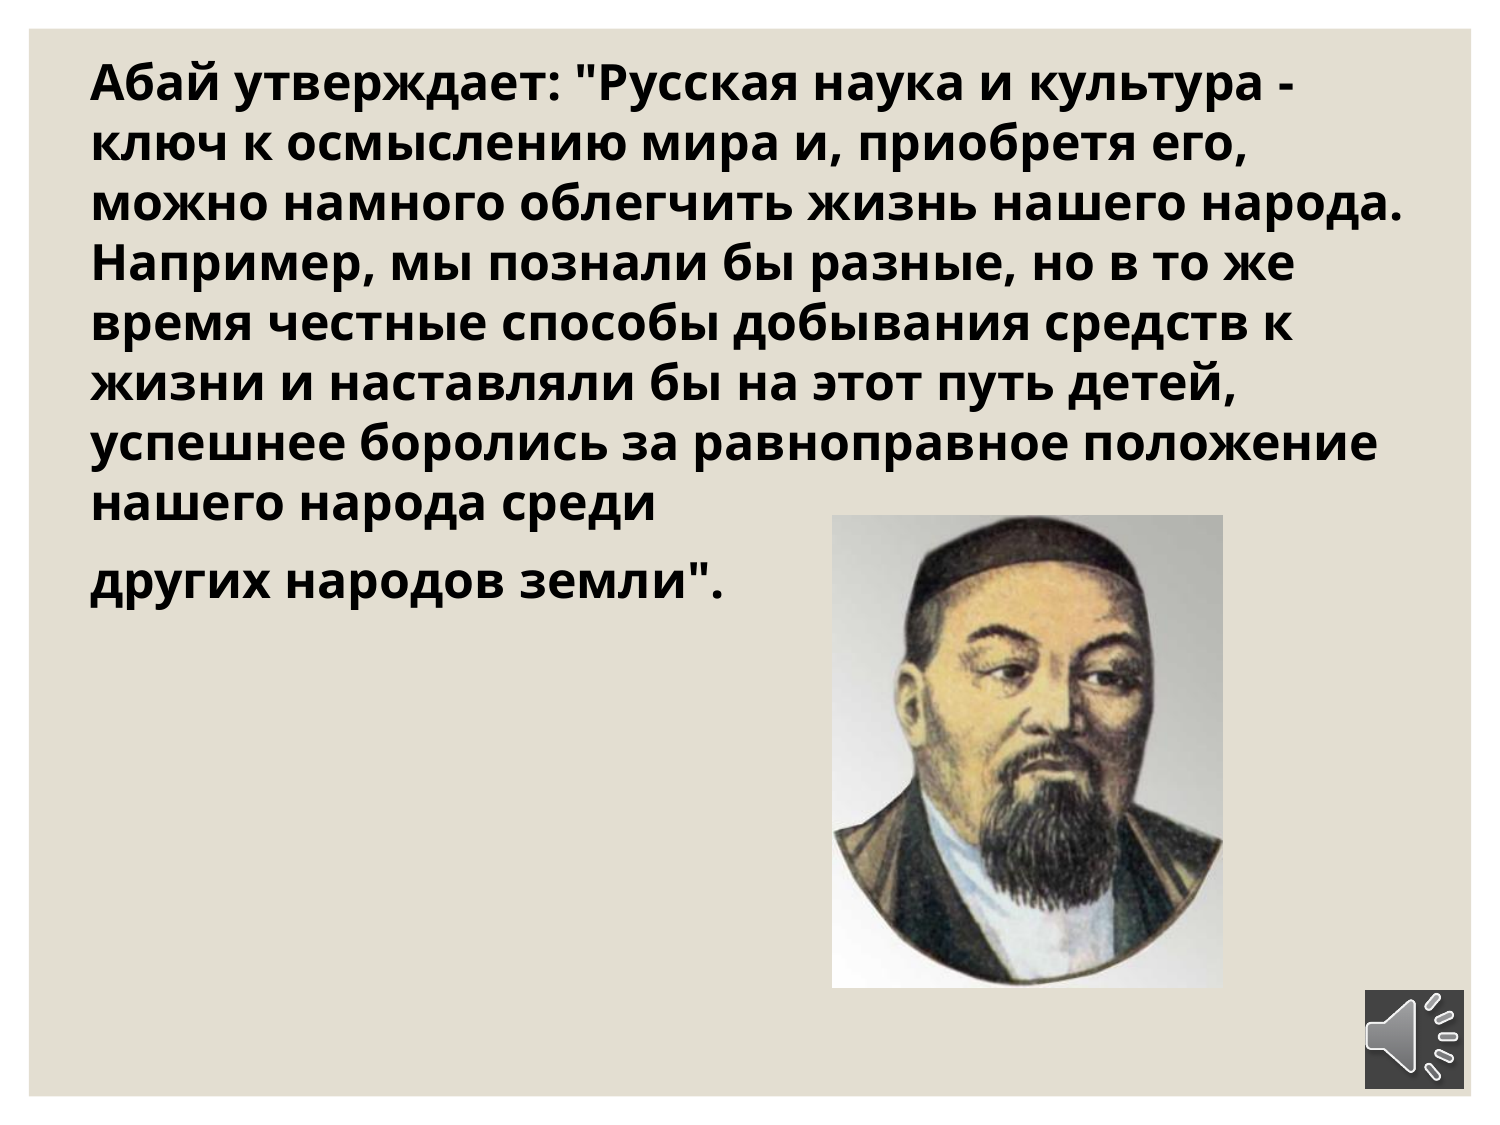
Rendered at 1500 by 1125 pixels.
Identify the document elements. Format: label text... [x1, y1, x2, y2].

picture [832, 515, 1223, 988]
list Абай утверждает: "Русская наука и культура - ключ к осмыслению мира и, приобретя его, можно намного облегчить жизнь нашего народа. Например, мы познали бы разные, но в то же время честные способы добывания средств к жизни и наставляли бы на этот путь детей, успешнее боролись за равноправное положение нашего народа среди других народов земли". [75, 42, 1425, 1071]
picture [1364, 989, 1465, 1090]
